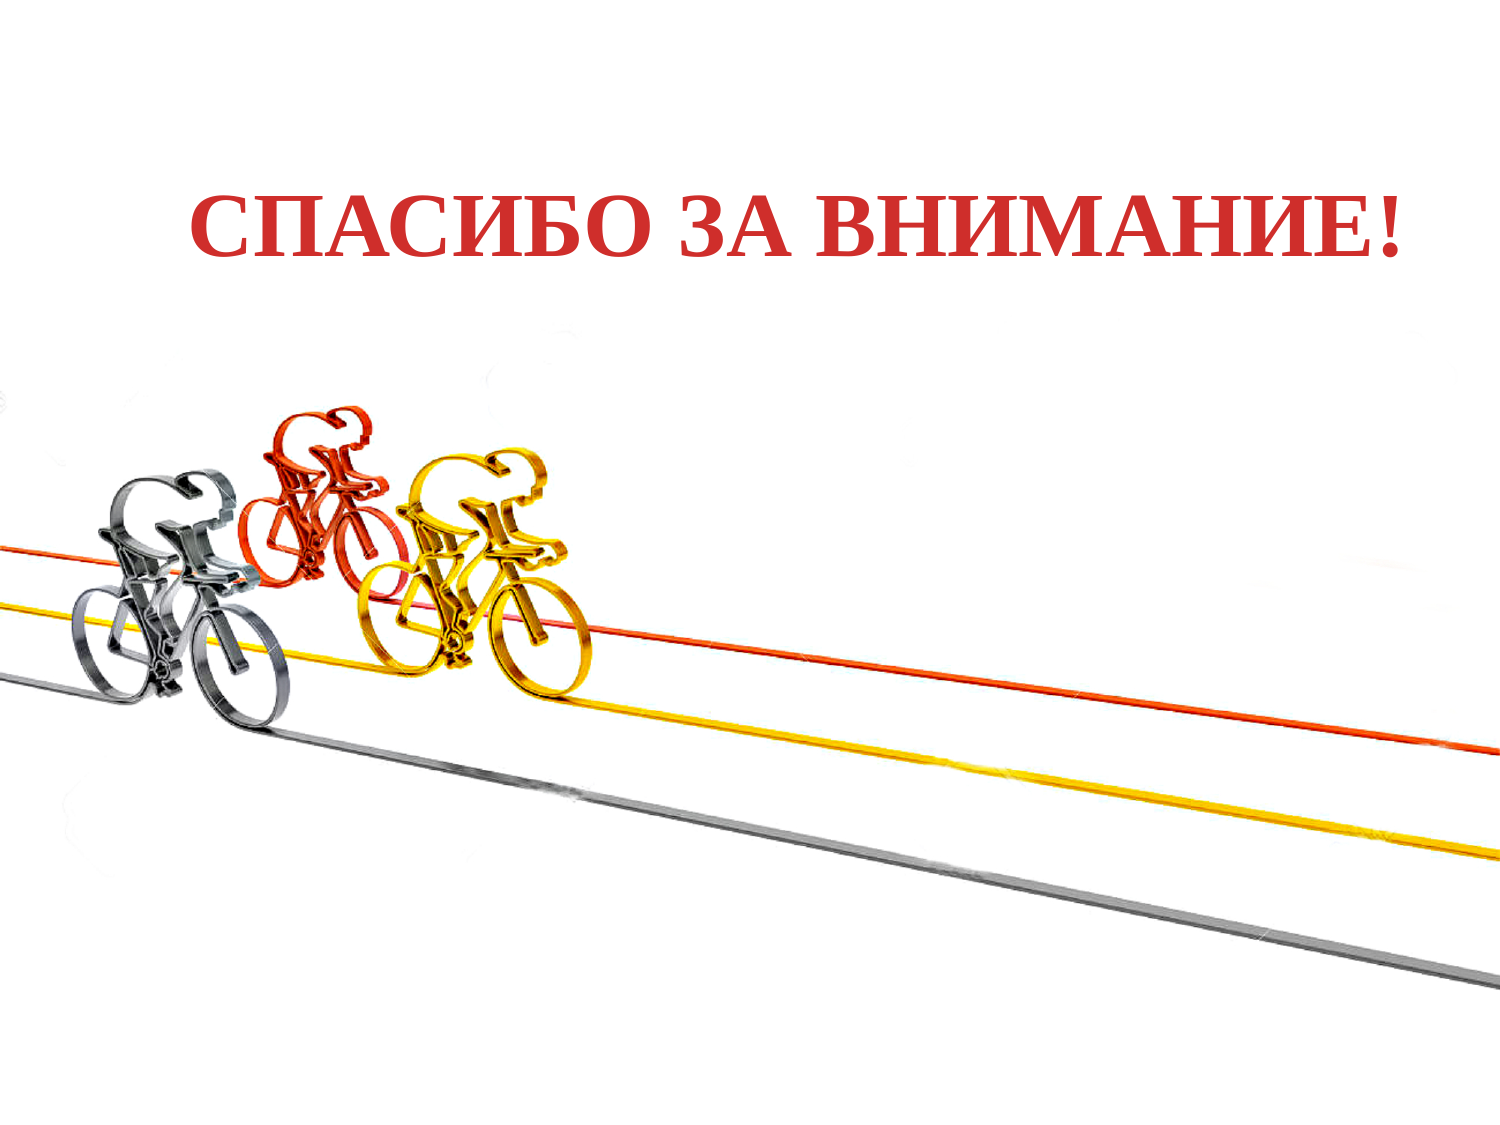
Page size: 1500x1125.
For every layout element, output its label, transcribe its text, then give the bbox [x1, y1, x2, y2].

text_box СПАСИБО ЗА ВНИМАНИЕ! [100, 66, 1494, 265]
picture [0, 266, 1500, 1048]
